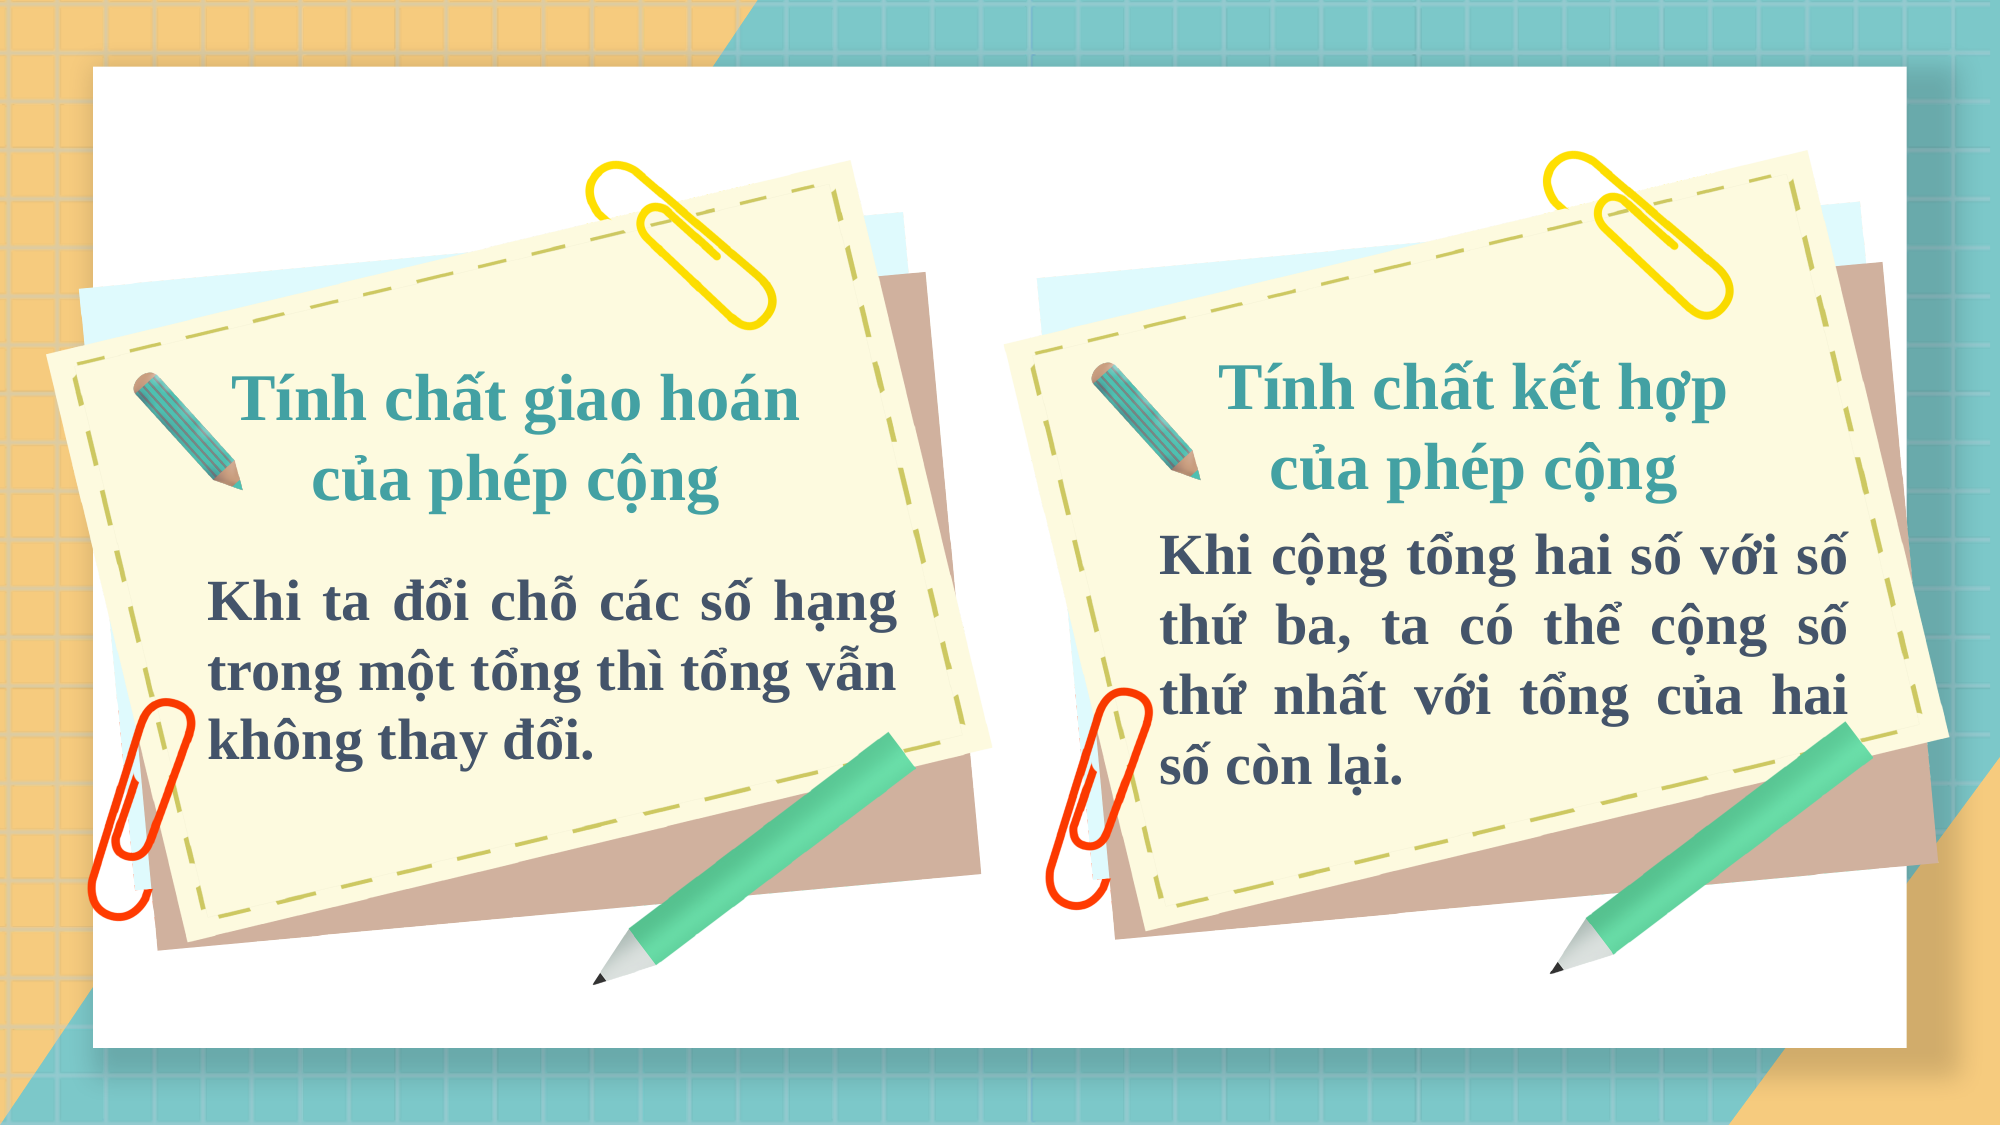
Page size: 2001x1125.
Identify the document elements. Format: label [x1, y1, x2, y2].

text_box [1727, 755, 2000, 1125]
picture [0, 0, 1991, 1125]
